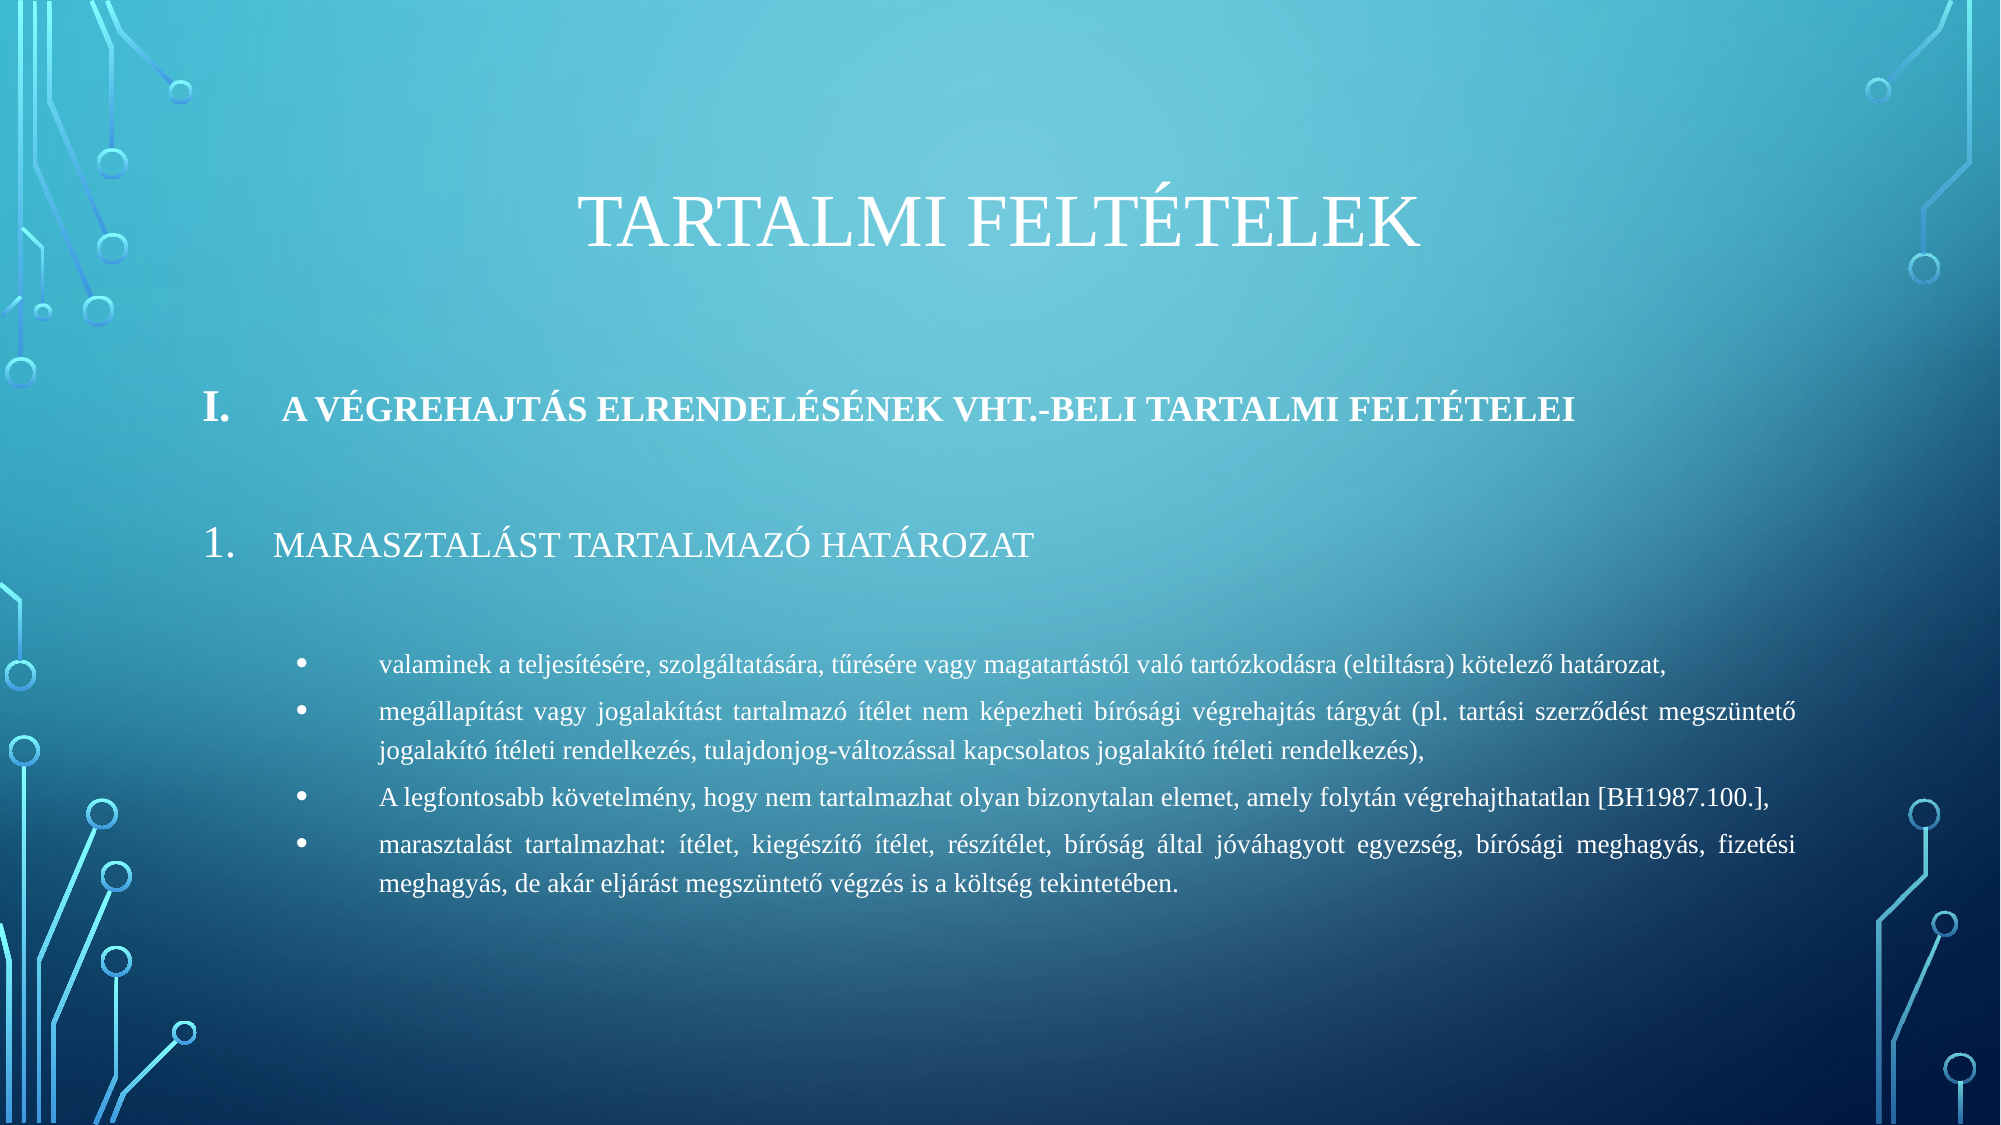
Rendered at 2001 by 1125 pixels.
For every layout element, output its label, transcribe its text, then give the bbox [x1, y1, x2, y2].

title Tartalmi feltételek [187, 101, 1813, 344]
list A VÉGREHAJTÁS ELRENDELÉSÉNEK VHT.-BELI TARTALMI FELTÉTELEI MARASZTALÁST TARTALMAZÓ HATÁROZAT valaminek a teljesítésére, szolgáltatására, tűrésére vagy magatartástól való tartózkodásra (eltiltásra) kötelező határozat, megállapítást vagy jogalakítást tartalmazó ítélet nem képezheti bírósági végrehajtás tárgyát (pl. tartási szerződést megszüntető jogalakító ítéleti rendelkezés, tulajdonjog-változással kapcsolatos jogalakító ítéleti rendelkezés), A legfontosabb követelmény, hogy nem tartalmazhat olyan bizonytalan elemet, amely folytán végrehajthatatlan [BH1987.100.], marasztalást tartalmazhat: ítélet, kiegészítő ítélet, részítélet, bíróság által jóváhagyott egyezség, bírósági meghagyás, fizetési meghagyás, de akár eljárást megszüntető végzés is a költség tekintetében. [187, 369, 1813, 950]
